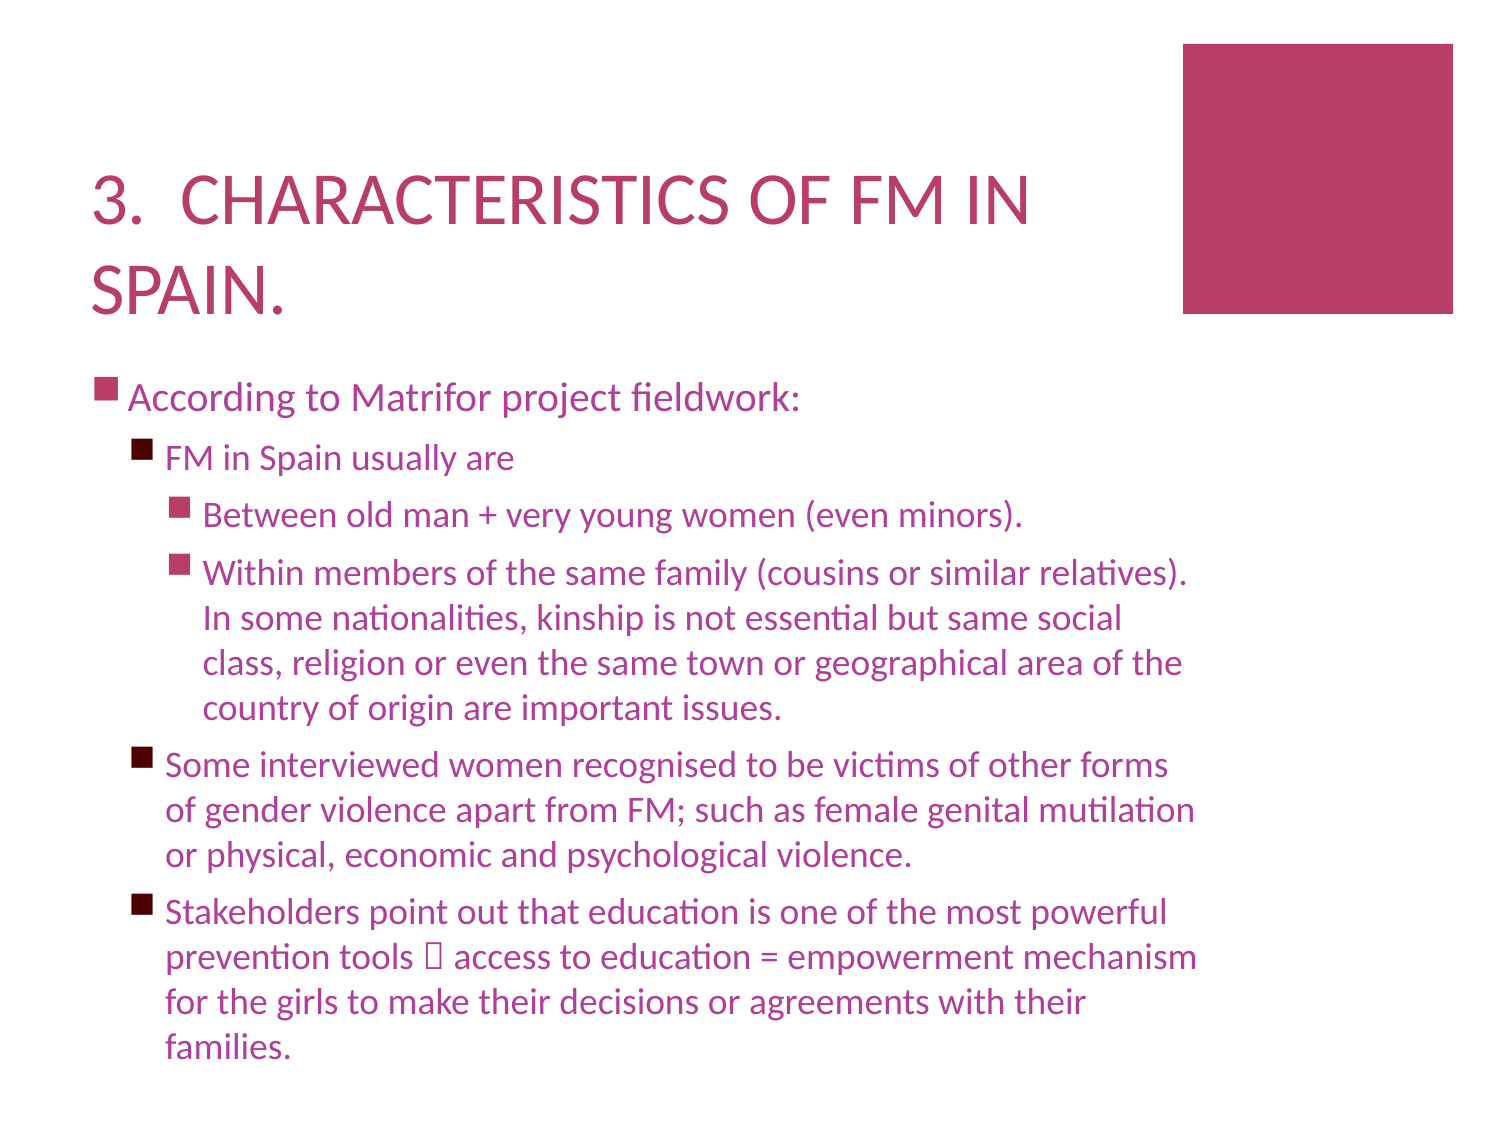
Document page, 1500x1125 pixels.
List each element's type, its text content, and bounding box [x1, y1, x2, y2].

title 3. CHARACTERISTICS OF FM IN SPAIN. [75, 149, 1143, 338]
list According to Matrifor project fieldwork: FM in Spain usually are Between old man + very young women (even minors). Within members of the same family (cousins or similar relatives). In some nationalities, kinship is not essential but same social class, religion or even the same town or geographical area of the country of origin are important issues. Some interviewed women recognised to be victims of other forms of gender violence apart from FM; such as female genital mutilation or physical, economic and psychological violence. Stakeholders point out that education is one of the most powerful prevention tools  access to education = empowerment mechanism for the girls to make their decisions or agreements with their families. [75, 362, 1223, 1005]
